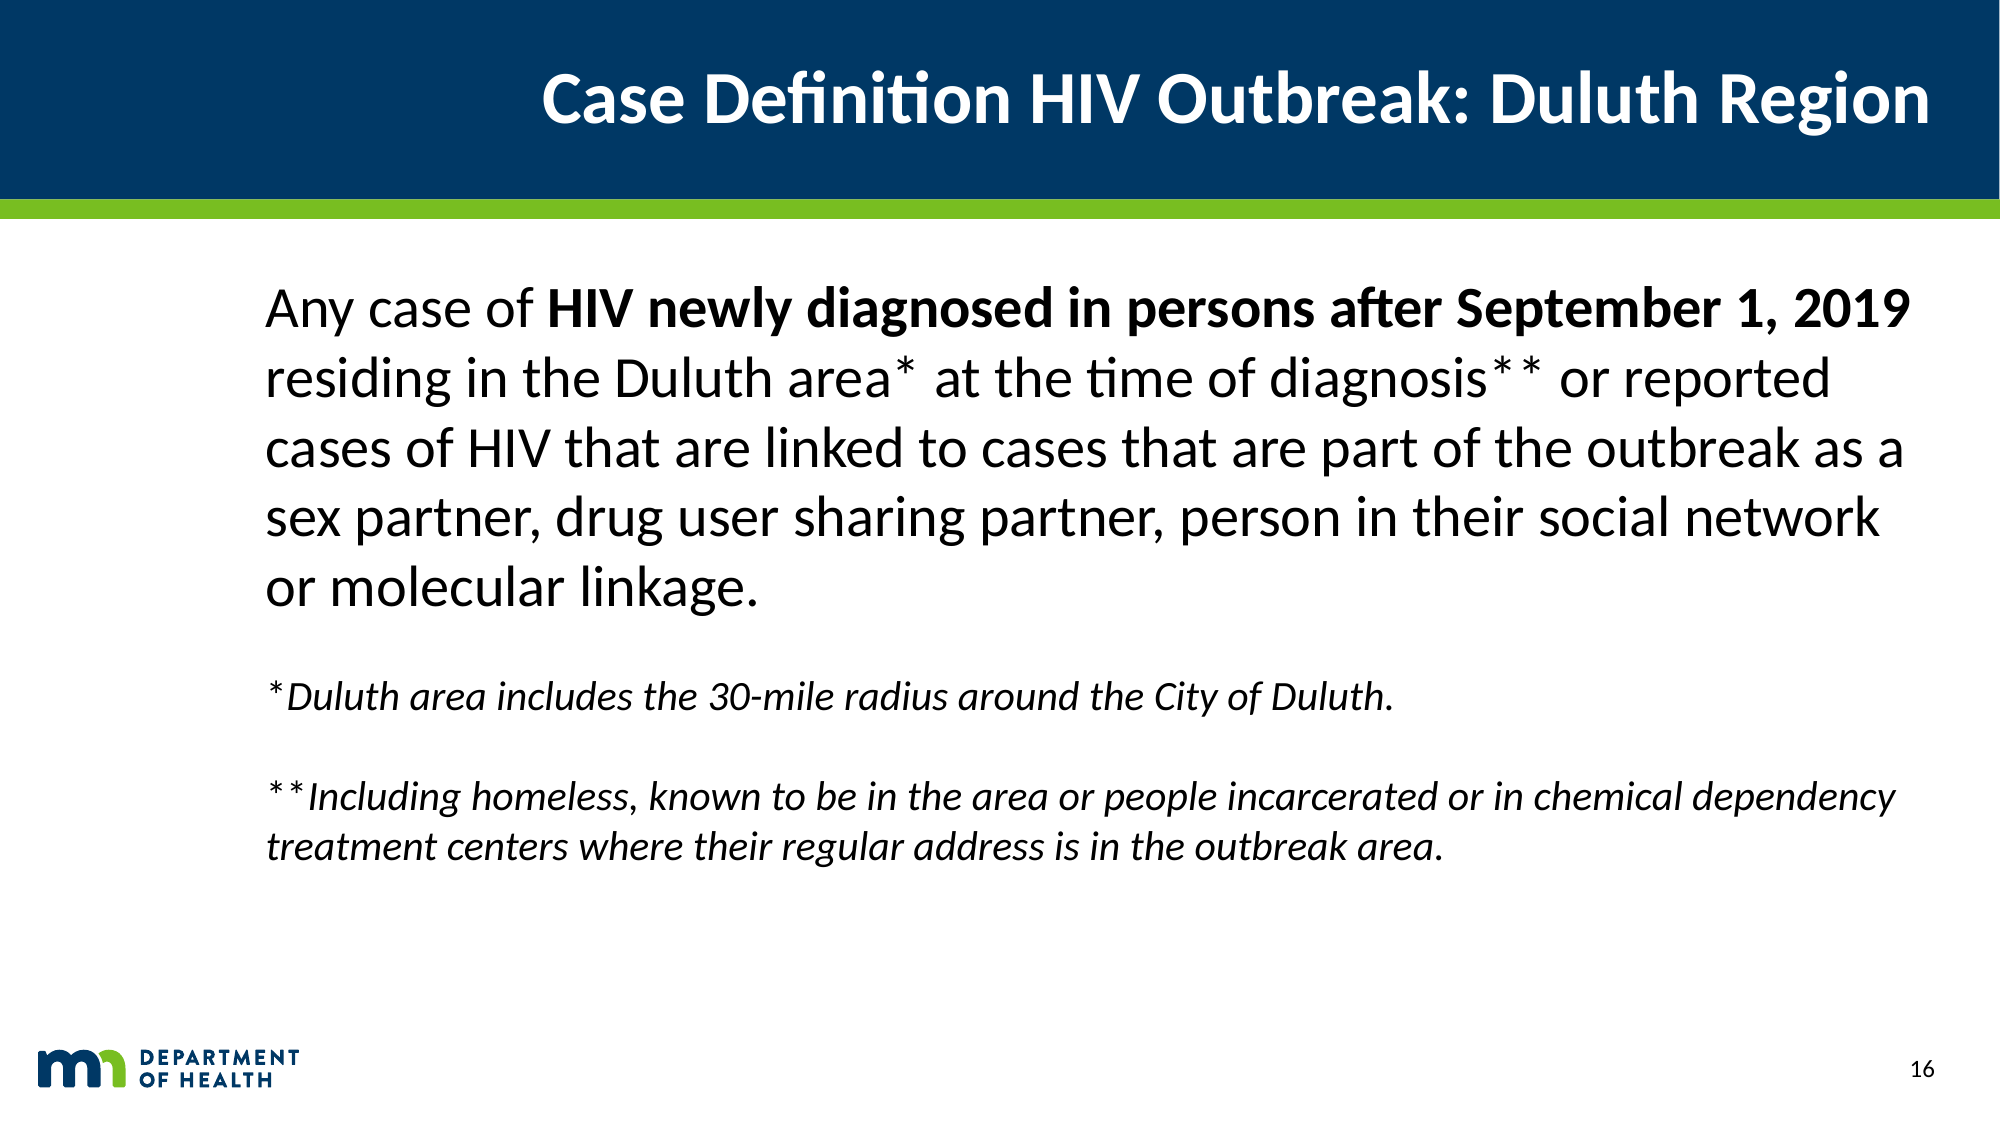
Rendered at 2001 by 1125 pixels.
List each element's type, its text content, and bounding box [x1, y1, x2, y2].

title Case Definition HIV Outbreak: Duluth Region [0, 0, 1950, 200]
slide_number 16 [1710, 1037, 1951, 1098]
list Any case of HIV newly diagnosed in persons after September 1, 2019 residing in the Duluth area* at the time of diagnosis** or reported cases of HIV that are linked to cases that are part of the outbreak as a sex partner, drug user sharing partner, person in their social network or molecular linkage. *Duluth area includes the 30-mile radius around the City of Duluth. **Including homeless, known to be in the area or people incarcerated or in chemical dependency treatment centers where their regular address is in the outbreak area. [250, 261, 1950, 1014]
